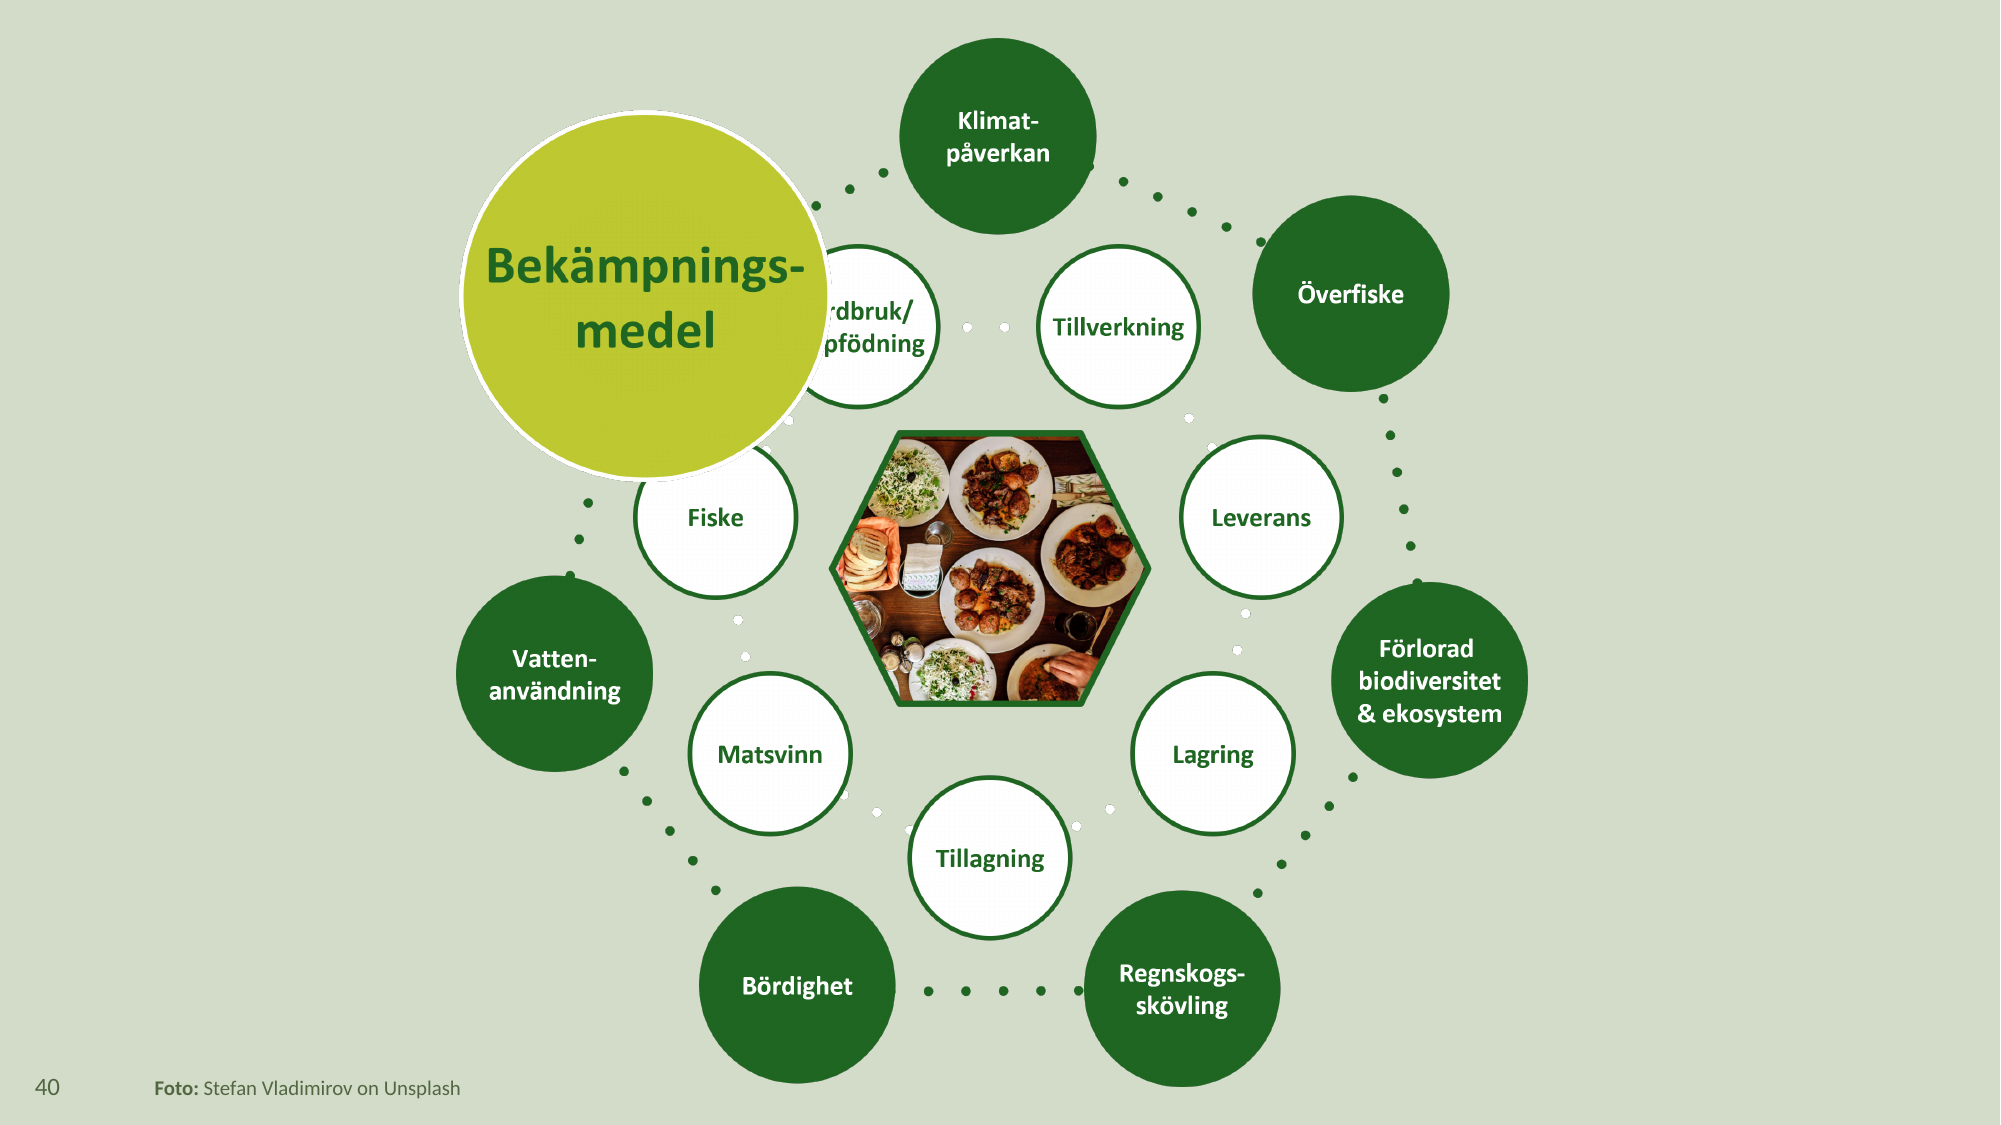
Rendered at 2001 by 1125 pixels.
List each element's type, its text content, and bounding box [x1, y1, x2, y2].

text_box Foto: Stefan Vladimirov on Unsplash [139, 1051, 1609, 1107]
picture [452, 37, 1528, 1087]
